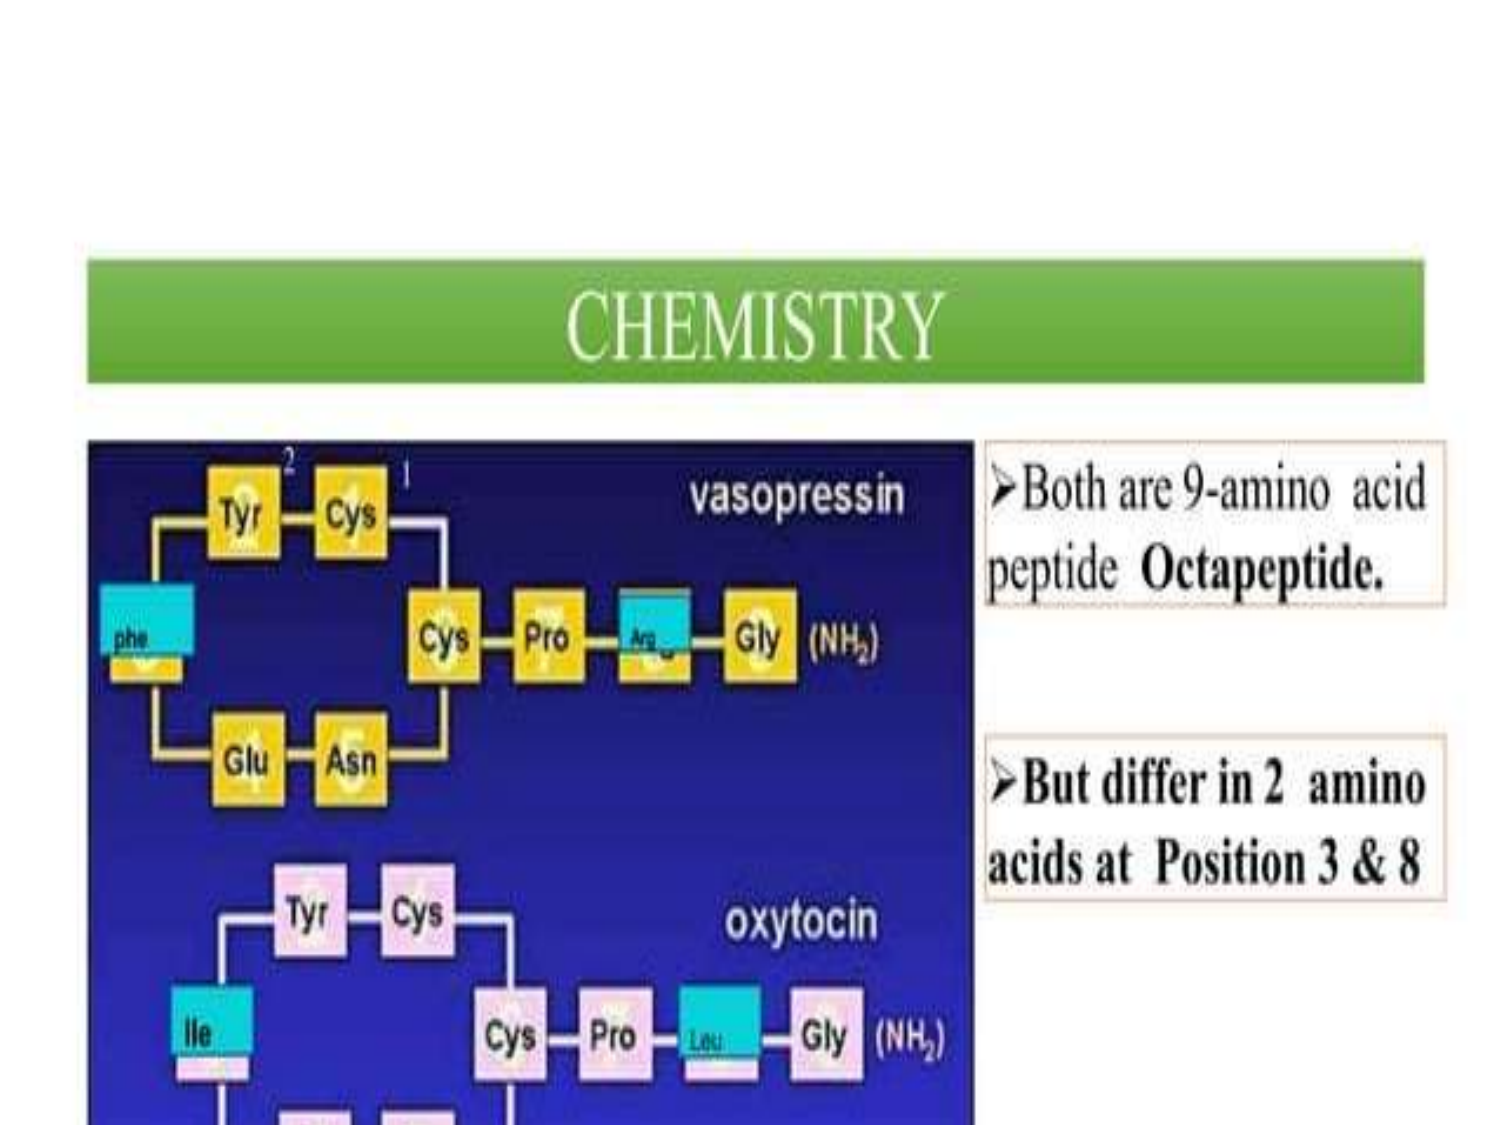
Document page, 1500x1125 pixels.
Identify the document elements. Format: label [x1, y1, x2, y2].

picture [0, 187, 1500, 1125]
